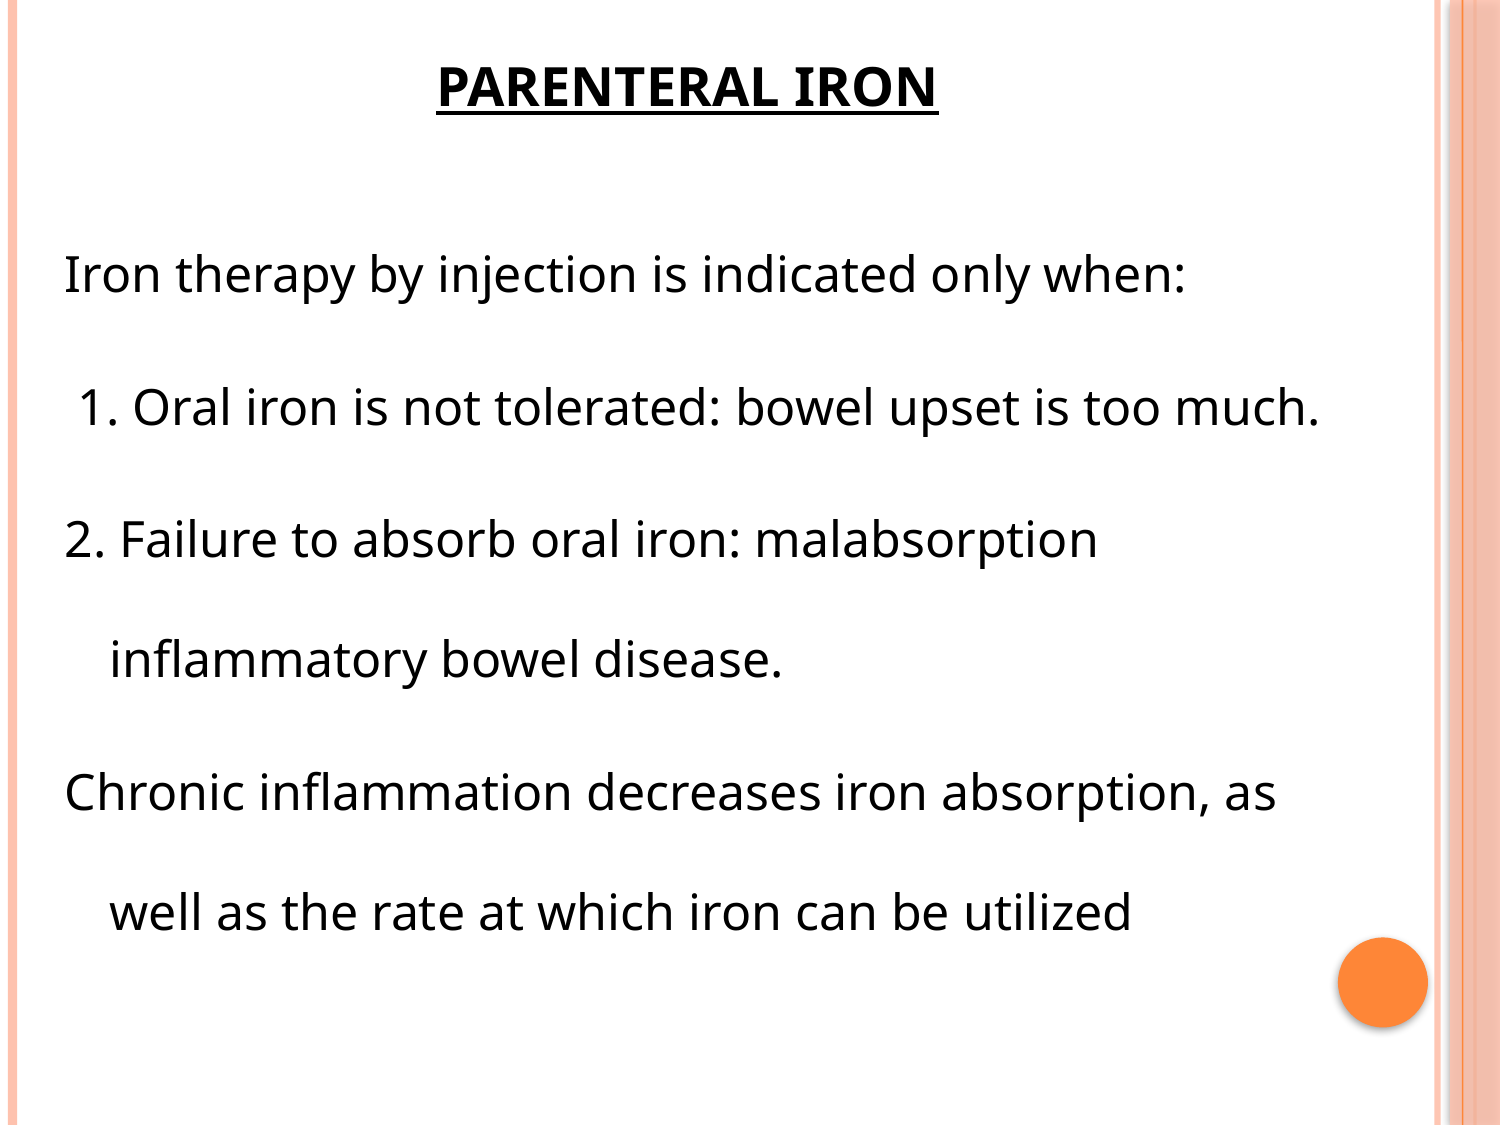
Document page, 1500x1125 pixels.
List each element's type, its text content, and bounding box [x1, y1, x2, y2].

title Parenteral iron [75, 45, 1300, 125]
list Iron therapy by injection is indicated only when: 1. Oral iron is not tolerated: bowel upset is too much. 2. Failure to absorb oral iron: malabsorption inflammatory bowel disease. Chronic inflammation decreases iron absorption, as well as the rate at which iron can be utilized [50, 174, 1375, 1062]
